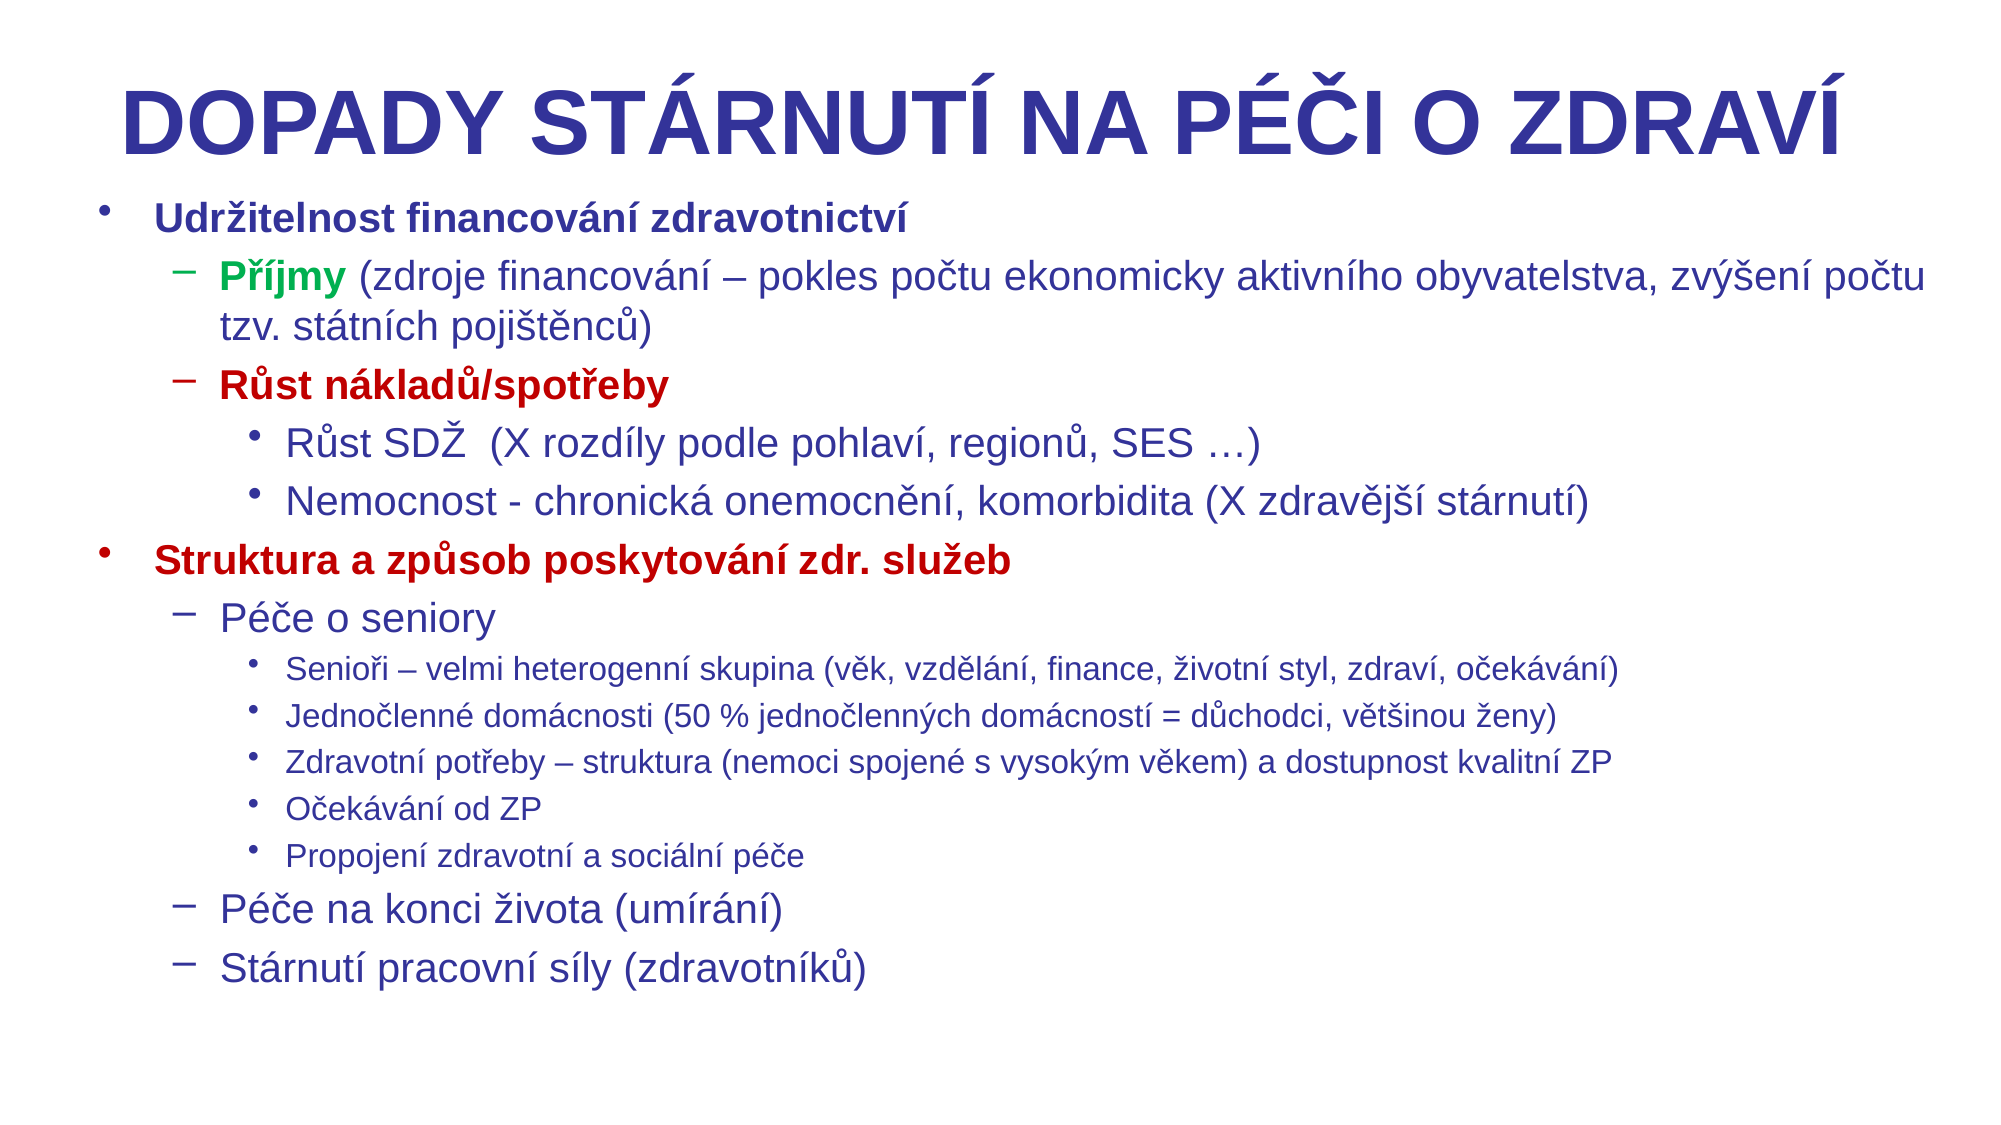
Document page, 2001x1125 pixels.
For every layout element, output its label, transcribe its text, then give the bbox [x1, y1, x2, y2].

list Udržitelnost financování zdravotnictví Příjmy (zdroje financování – pokles počtu ekonomicky aktivního obyvatelstva, zvýšení počtu tzv. státních pojištěnců) Růst nákladů/spotřeby Růst SDŽ (X rozdíly podle pohlaví, regionů, SES …) Nemocnost - chronická onemocnění, komorbidita (X zdravější stárnutí) Struktura a způsob poskytování zdr. služeb Péče o seniory Senioři – velmi heterogenní skupina (věk, vzdělání, finance, životní styl, zdraví, očekávání) Jednočlenné domácnosti (50 % jednočlenných domácností = důchodci, většinou ženy) Zdravotní potřeby – struktura (nemoci spojené s vysokým věkem) a dostupnost kvalitní ZP Očekávání od ZP Propojení zdravotní a sociální péče Péče na konci života (umírání) Stárnutí pracovní síly (zdravotníků) [82, 183, 1962, 1081]
title Dopady stárnutí na péči o zdraví [82, 24, 1883, 183]
